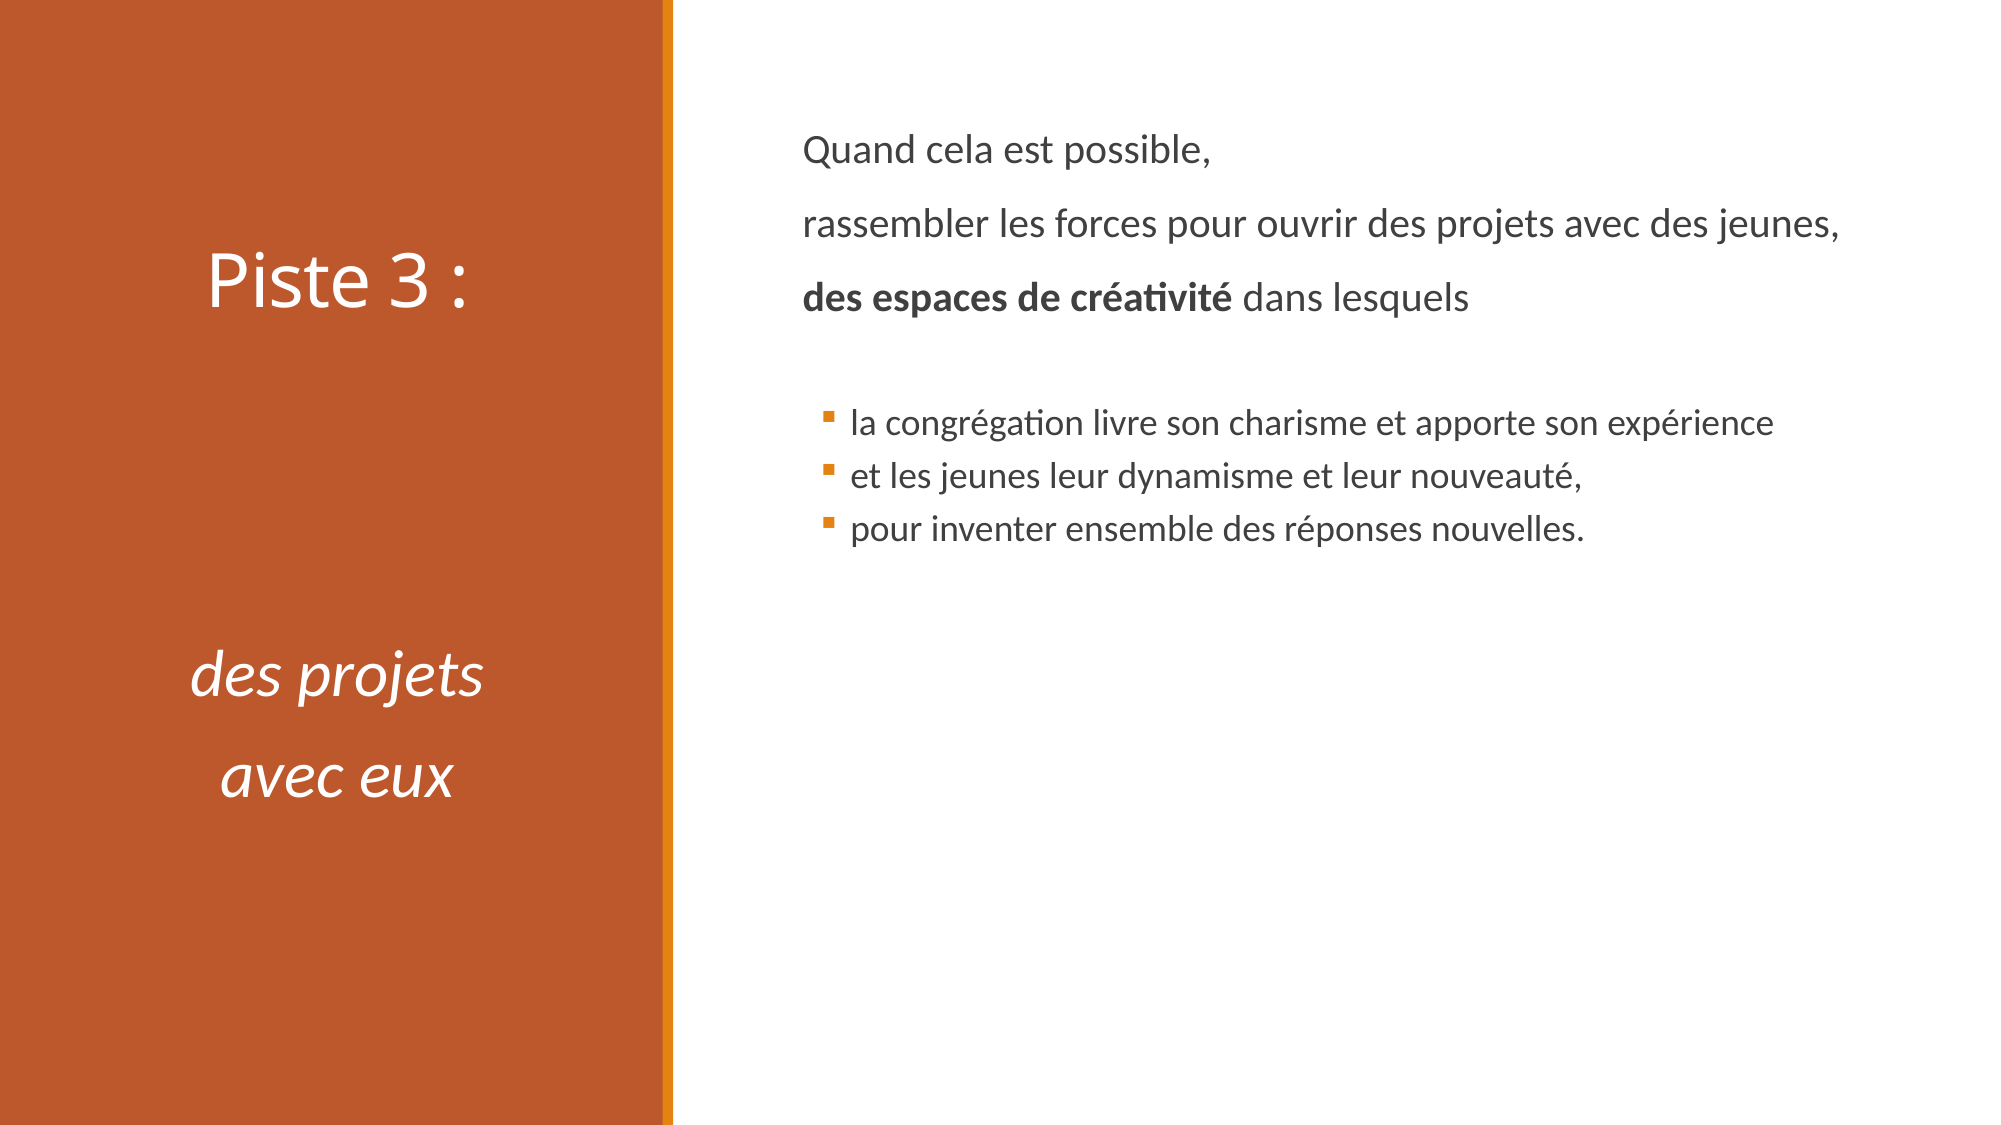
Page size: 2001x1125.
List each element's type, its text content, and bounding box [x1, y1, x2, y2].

list des projets avec eux [75, 479, 600, 1035]
title Piste 3 : [75, 97, 600, 473]
list Quand cela est possible, rassembler les forces pour ouvrir des projets avec des jeunes, des espaces de créativité dans lesquels la congrégation livre son charisme et apporte son expérience et les jeunes leur dynamisme et leur nouveauté, pour inventer ensemble des réponses nouvelles. [787, 120, 1853, 983]
